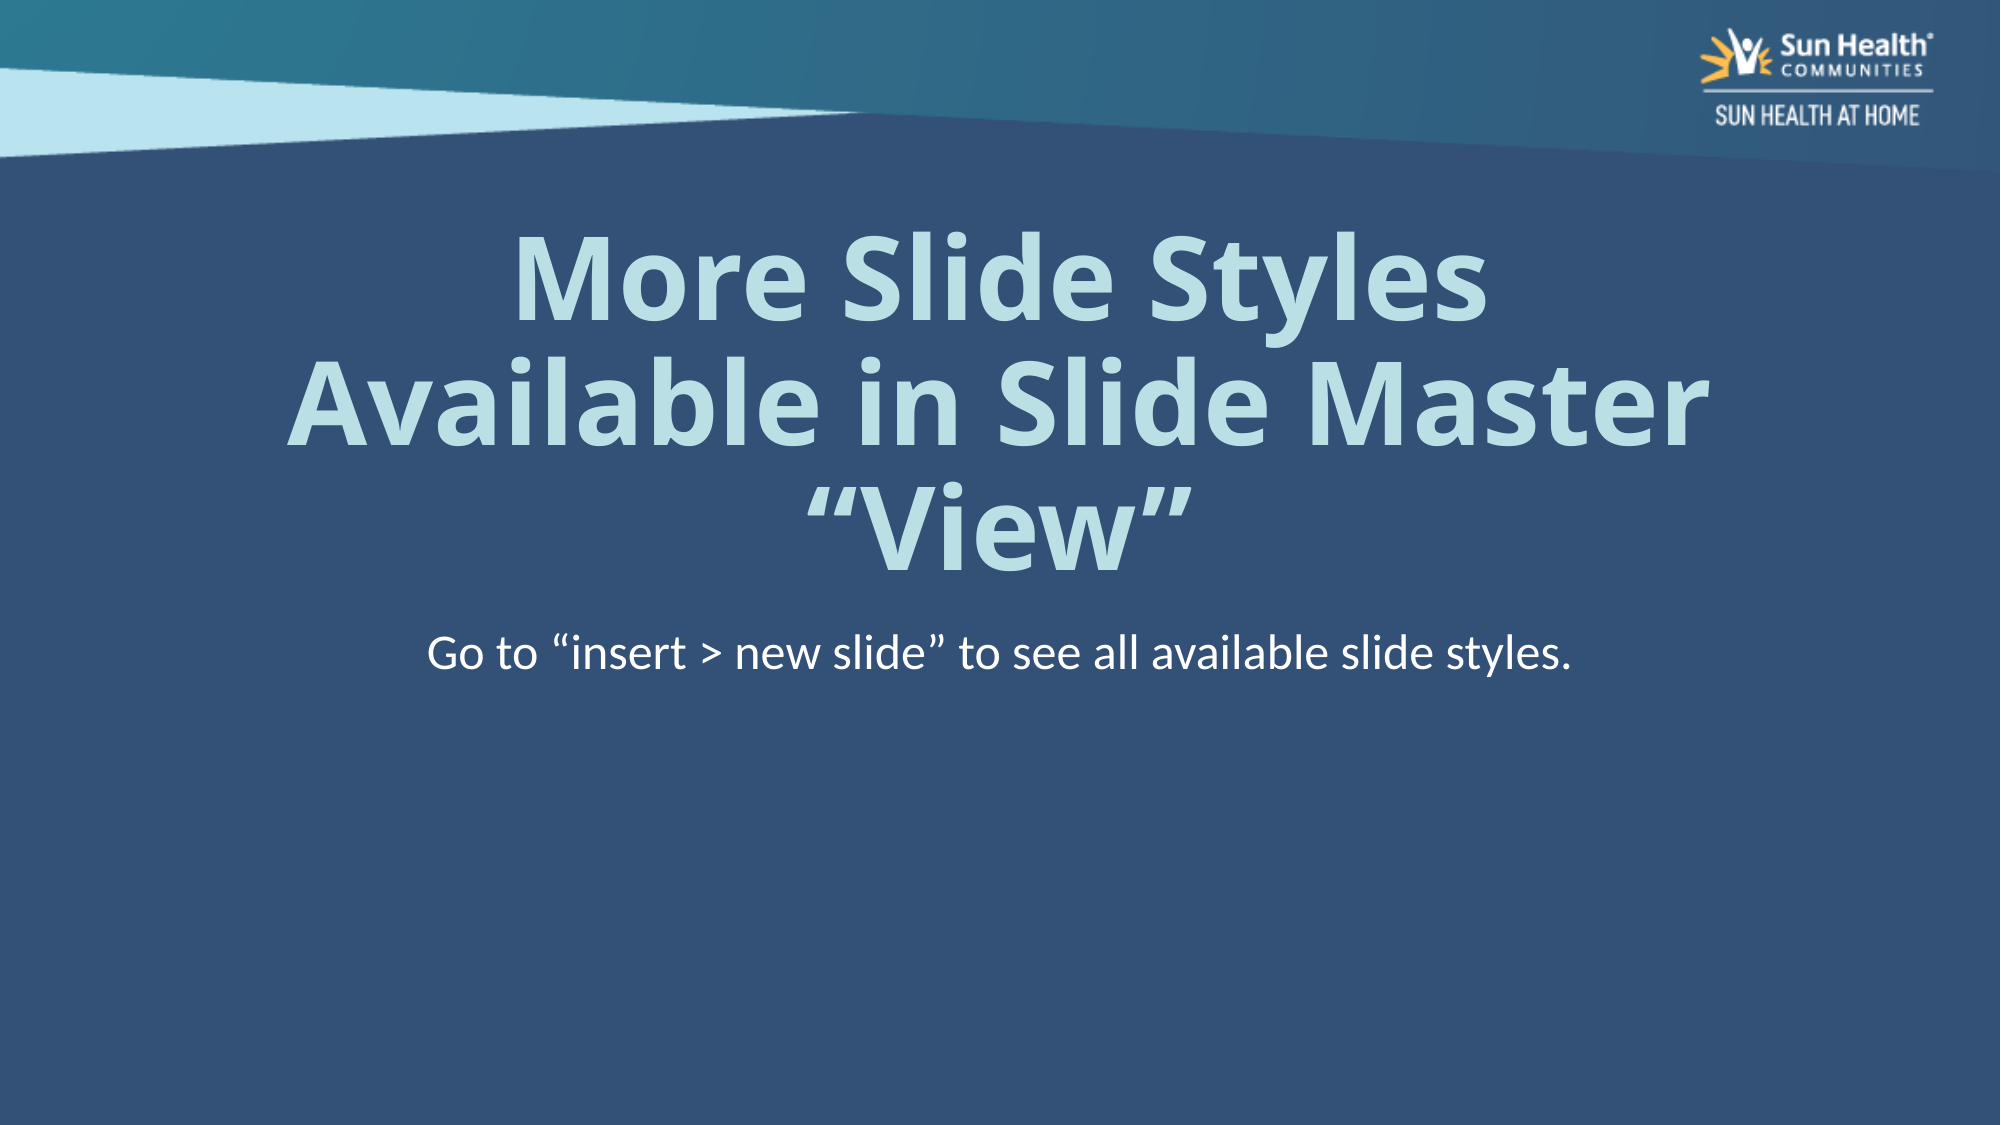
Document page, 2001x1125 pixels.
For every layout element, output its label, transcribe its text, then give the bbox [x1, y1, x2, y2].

picture [0, 0, 2000, 1125]
subtitle Go to “insert > new slide” to see all available slide styles. [249, 618, 1750, 891]
title More Slide Styles Available in Slide Master “View” [249, 211, 1750, 604]
